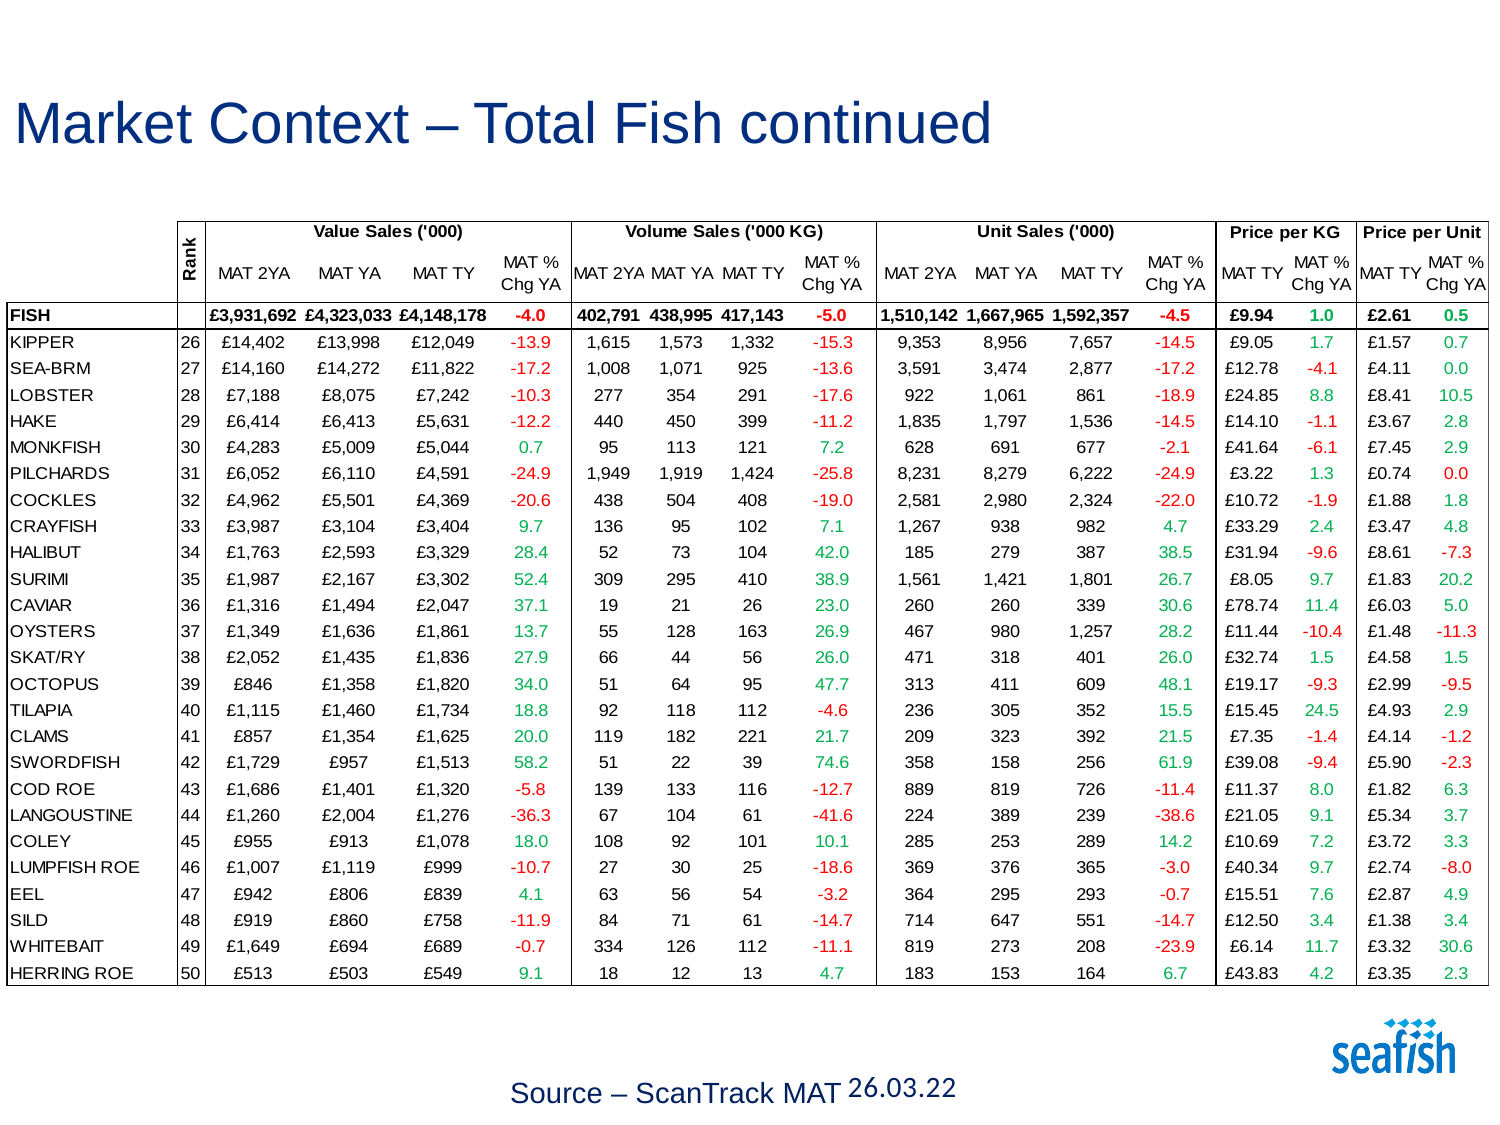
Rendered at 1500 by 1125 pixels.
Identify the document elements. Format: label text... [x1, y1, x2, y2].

picture [1407, 1018, 1417, 1022]
picture [6, 220, 1491, 987]
text_box Source – ScanTrack MAT [0, 1067, 857, 1117]
text_box Market Context – Total Fish continued [0, 104, 1500, 206]
picture [841, 1071, 1006, 1113]
picture [1332, 1018, 1455, 1074]
